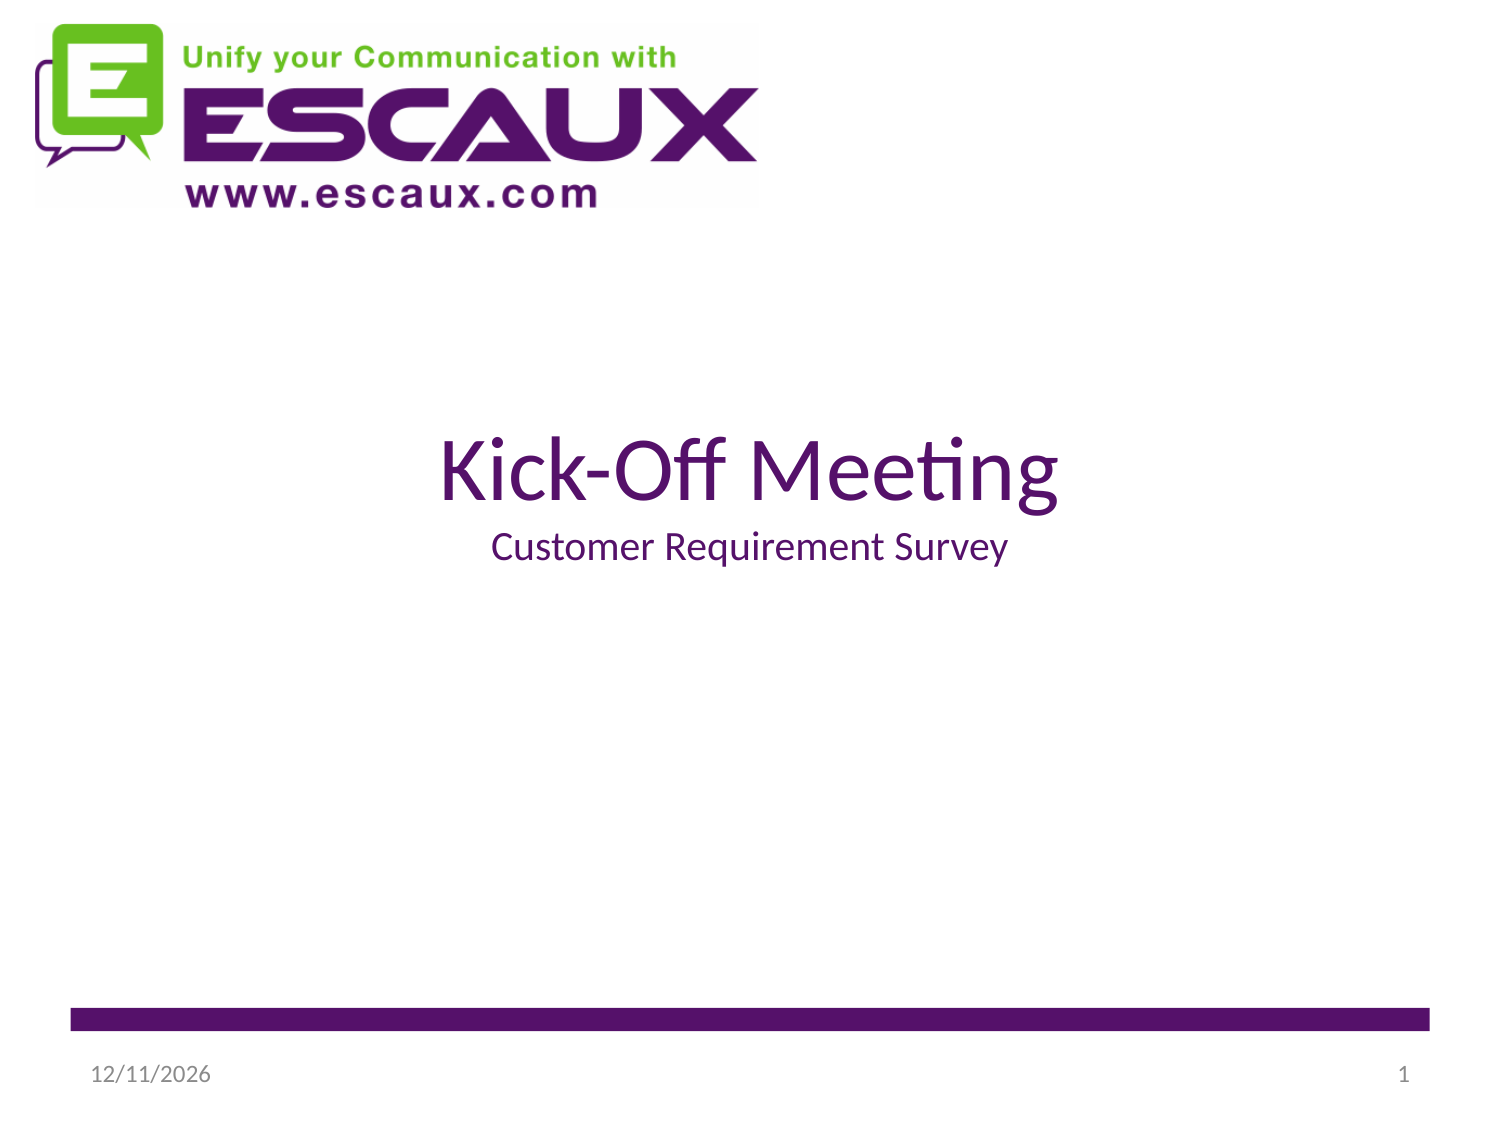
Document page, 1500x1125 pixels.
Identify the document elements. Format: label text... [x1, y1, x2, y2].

title Kick-Off Meeting Customer Requirement Survey [112, 368, 1388, 610]
picture [34, 23, 759, 208]
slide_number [75, 1042, 425, 1103]
slide_number 1 [1074, 1042, 1425, 1103]
